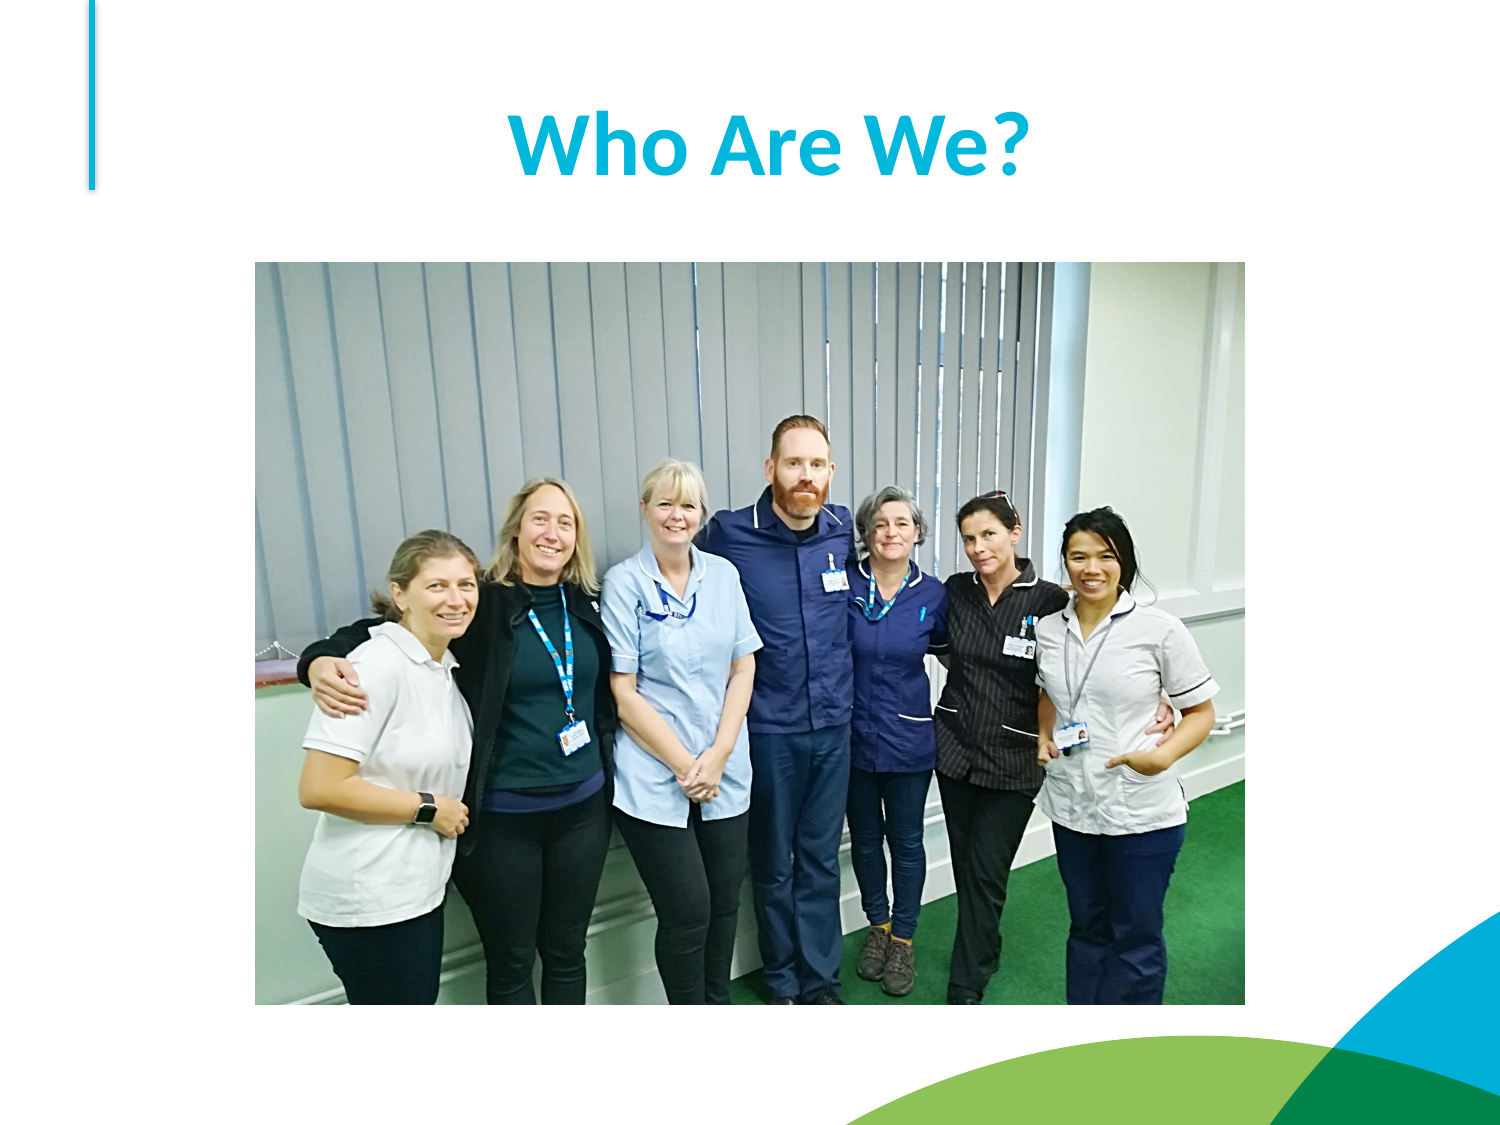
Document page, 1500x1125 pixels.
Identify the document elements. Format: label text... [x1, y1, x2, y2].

picture [0, 0, 1500, 1125]
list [254, 262, 1246, 1006]
title Who Are We? [116, 45, 1425, 233]
